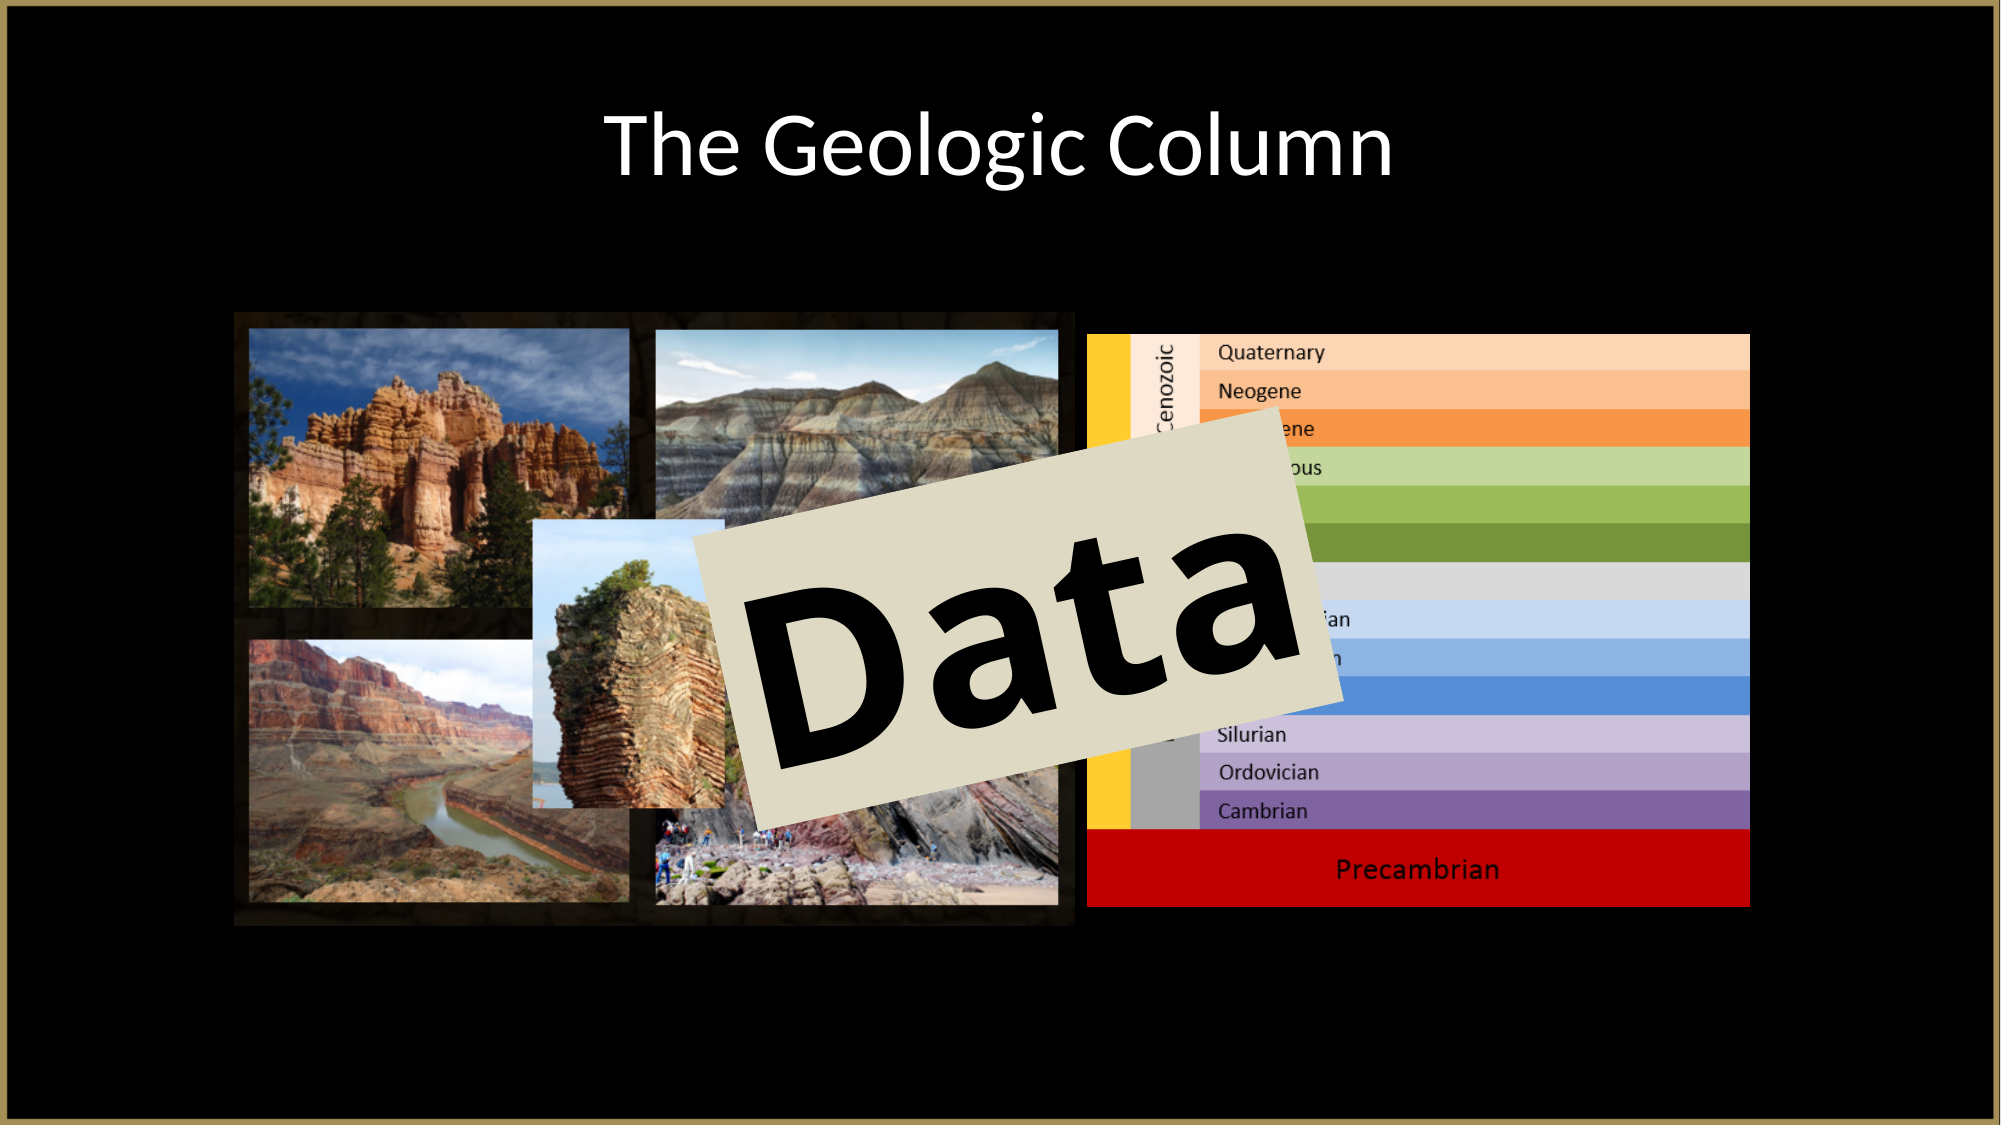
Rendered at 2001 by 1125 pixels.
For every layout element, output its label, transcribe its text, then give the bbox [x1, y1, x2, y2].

picture [0, 0, 2001, 1125]
title The Geologic Column [99, 45, 1900, 233]
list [1087, 333, 1751, 908]
